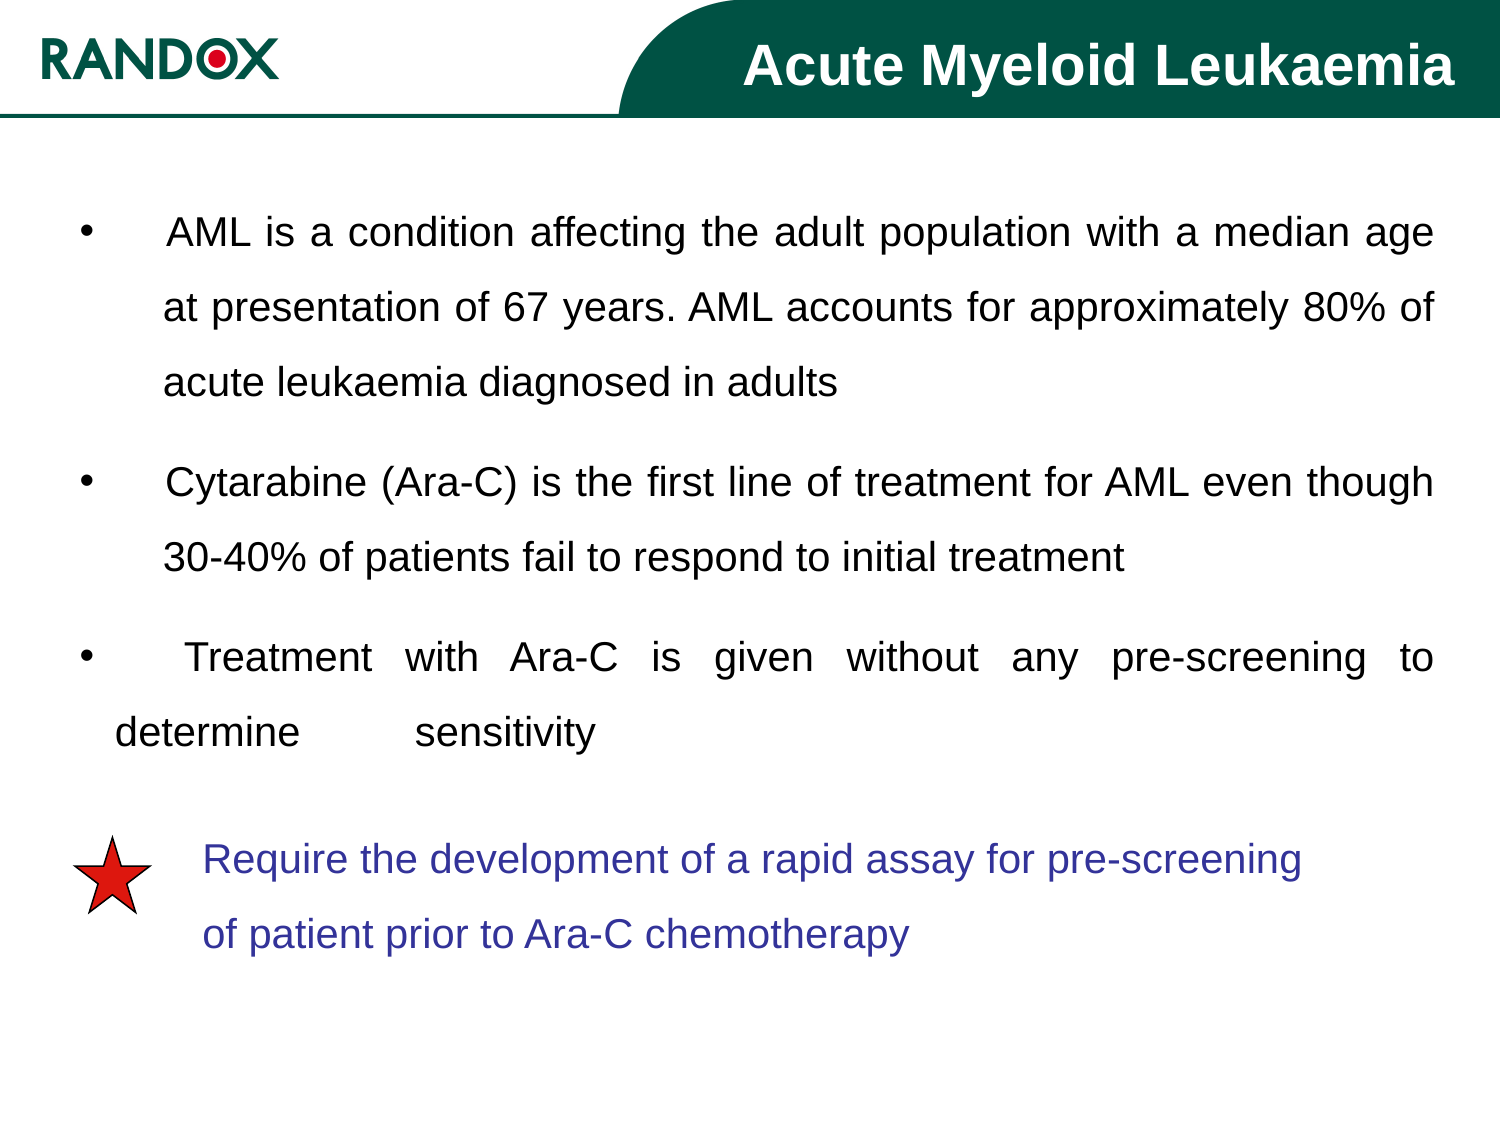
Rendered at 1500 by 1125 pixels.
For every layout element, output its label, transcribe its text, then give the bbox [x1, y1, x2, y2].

text_box Acute Myeloid Leukaemia [631, 19, 1471, 105]
text_box Require the development of a rapid assay for pre-screening of patient prior to Ara-C chemotherapy [187, 799, 1363, 965]
picture [0, 0, 1500, 118]
text_box [74, 837, 150, 913]
text_box AML is a condition affecting the adult population with a median age at presentation of 67 years. AML accounts for approximately 80% of acute leukaemia diagnosed in adults Cytarabine (Ara-C) is the first line of treatment for AML even though 30-40% of patients fail to respond to initial treatment Treatment with Ara-C is given without any pre-screening to determine sensitivity [64, 172, 1450, 763]
